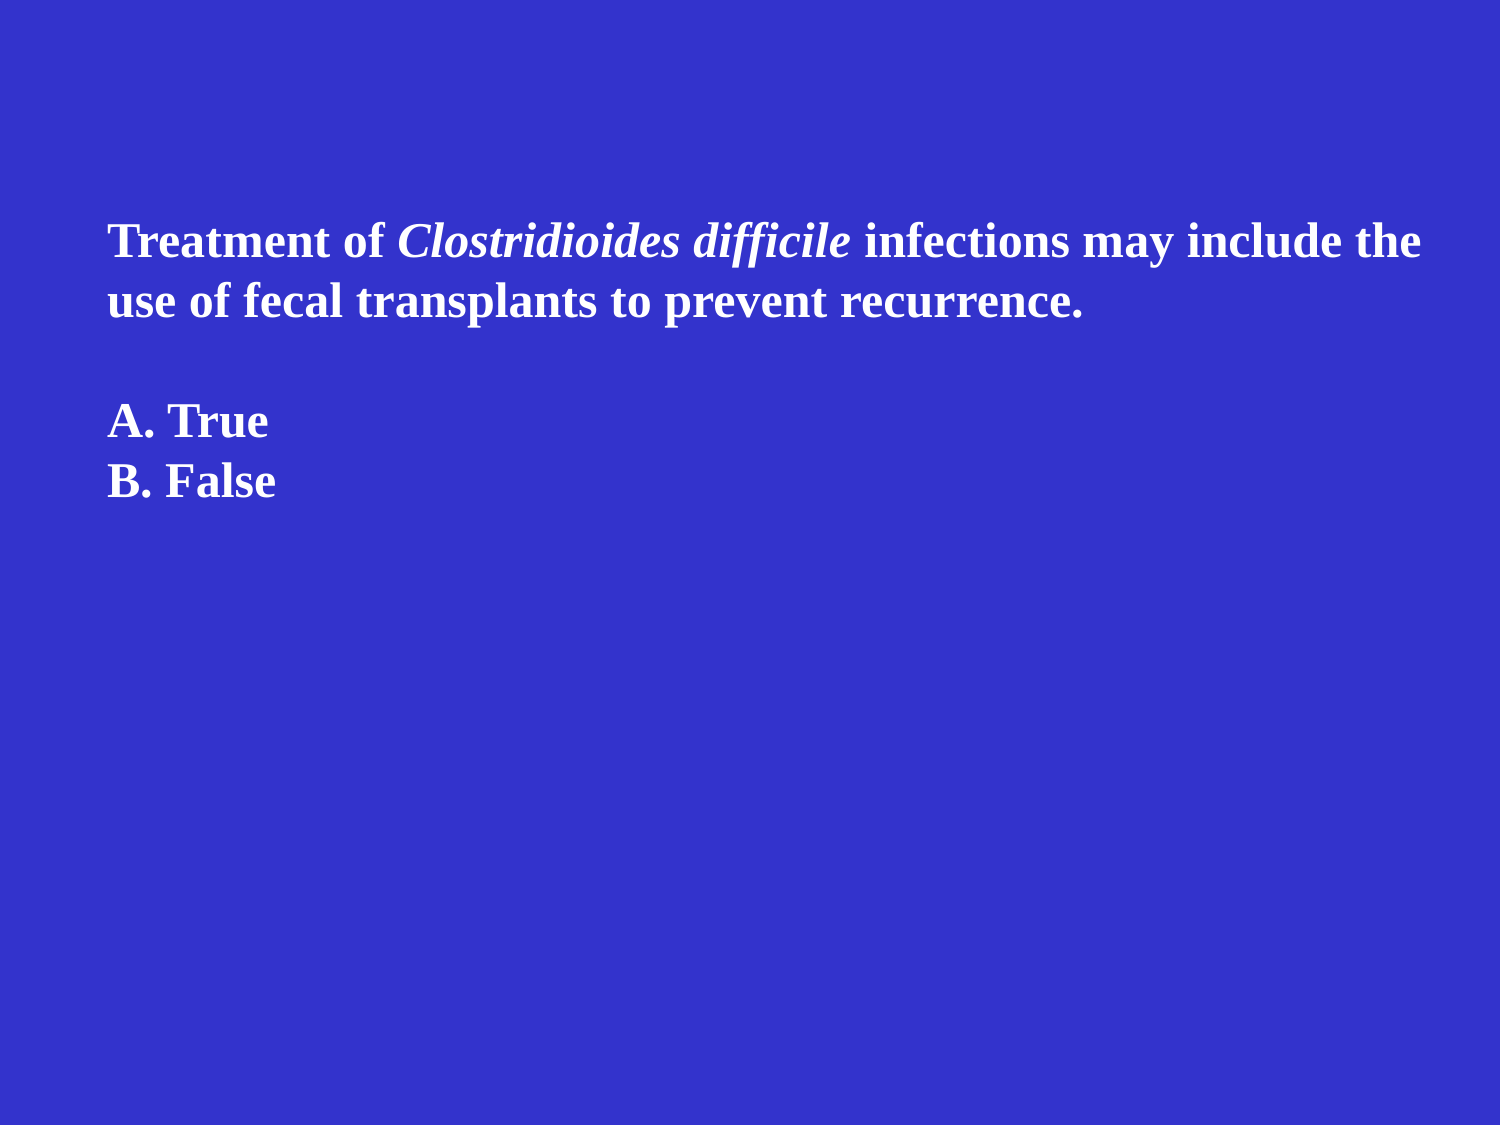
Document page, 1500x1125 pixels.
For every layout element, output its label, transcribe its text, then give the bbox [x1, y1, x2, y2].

text_box Treatment of Clostridioides difficile infections may include the use of fecal transplants to prevent recurrence. A. True B. False [92, 199, 1438, 515]
